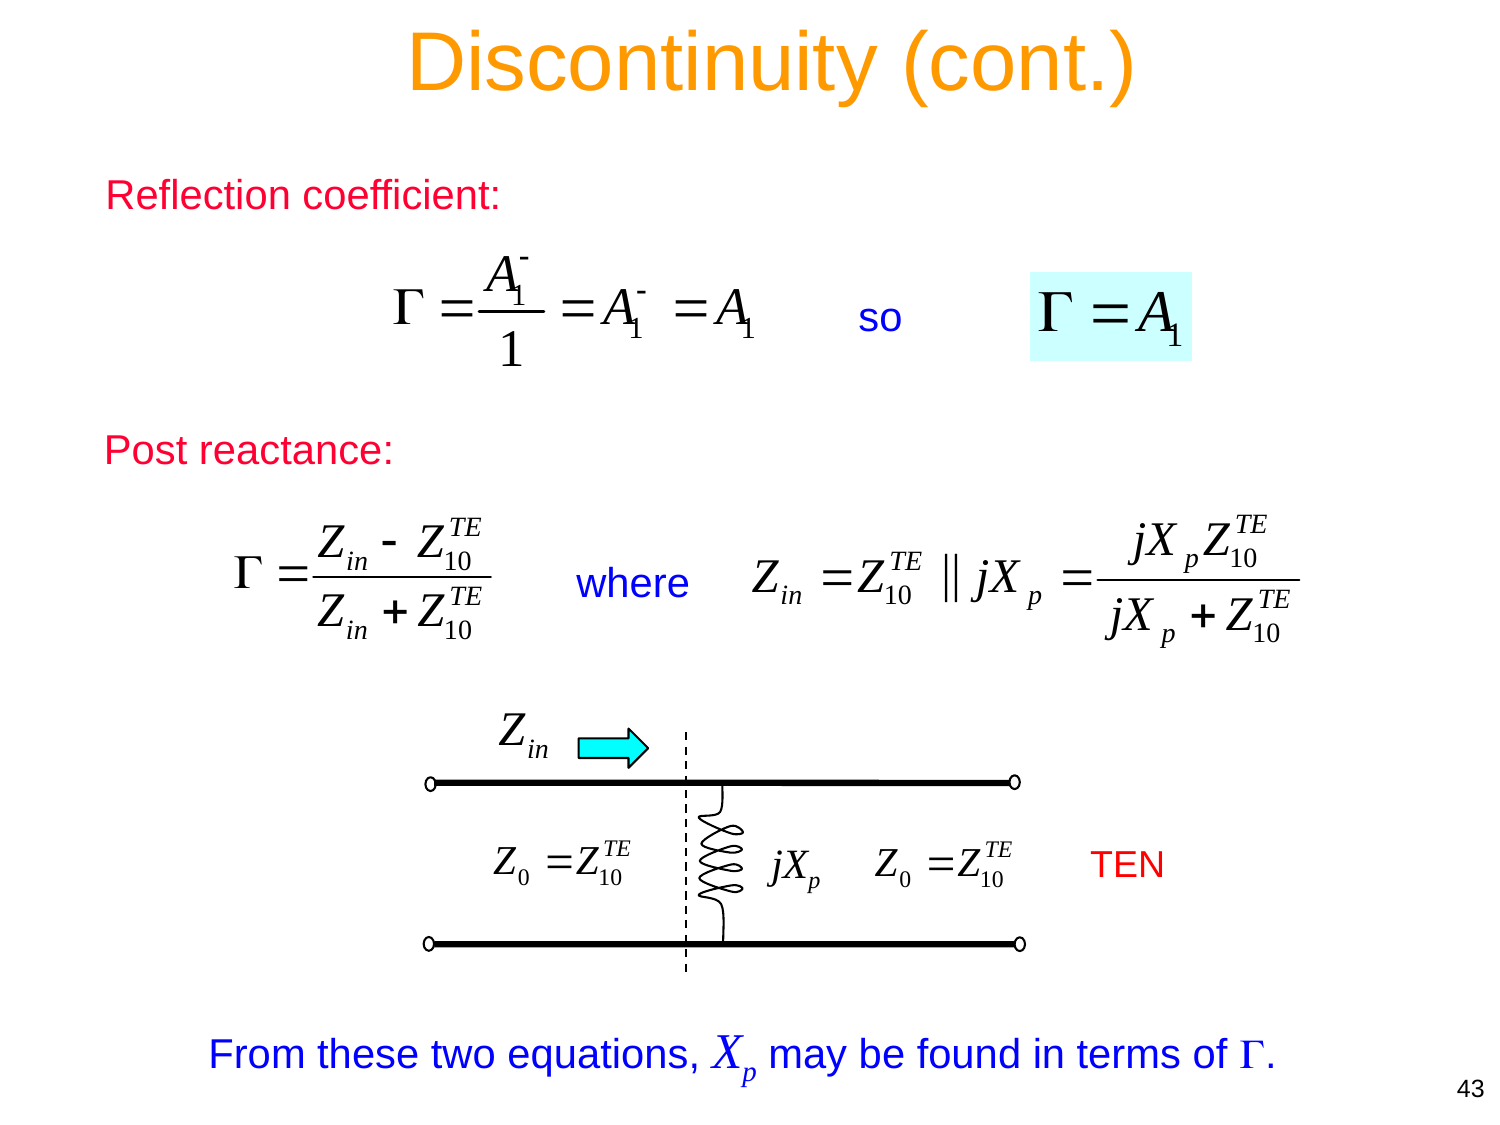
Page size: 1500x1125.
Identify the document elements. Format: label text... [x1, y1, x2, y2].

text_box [743, 503, 1310, 657]
text_box Discontinuity (cont.) [377, 0, 1167, 115]
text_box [226, 503, 503, 650]
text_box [1029, 272, 1193, 362]
text_box where [561, 548, 706, 614]
text_box so [843, 282, 918, 347]
slide_number 43 [1187, 1050, 1500, 1125]
text_box Reflection coefficient: [90, 160, 517, 225]
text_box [423, 696, 1182, 974]
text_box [384, 232, 765, 379]
text_box Post reactance: [89, 415, 410, 481]
text_box From these two equations, Xp may be found in terms of . [193, 1011, 1303, 1095]
